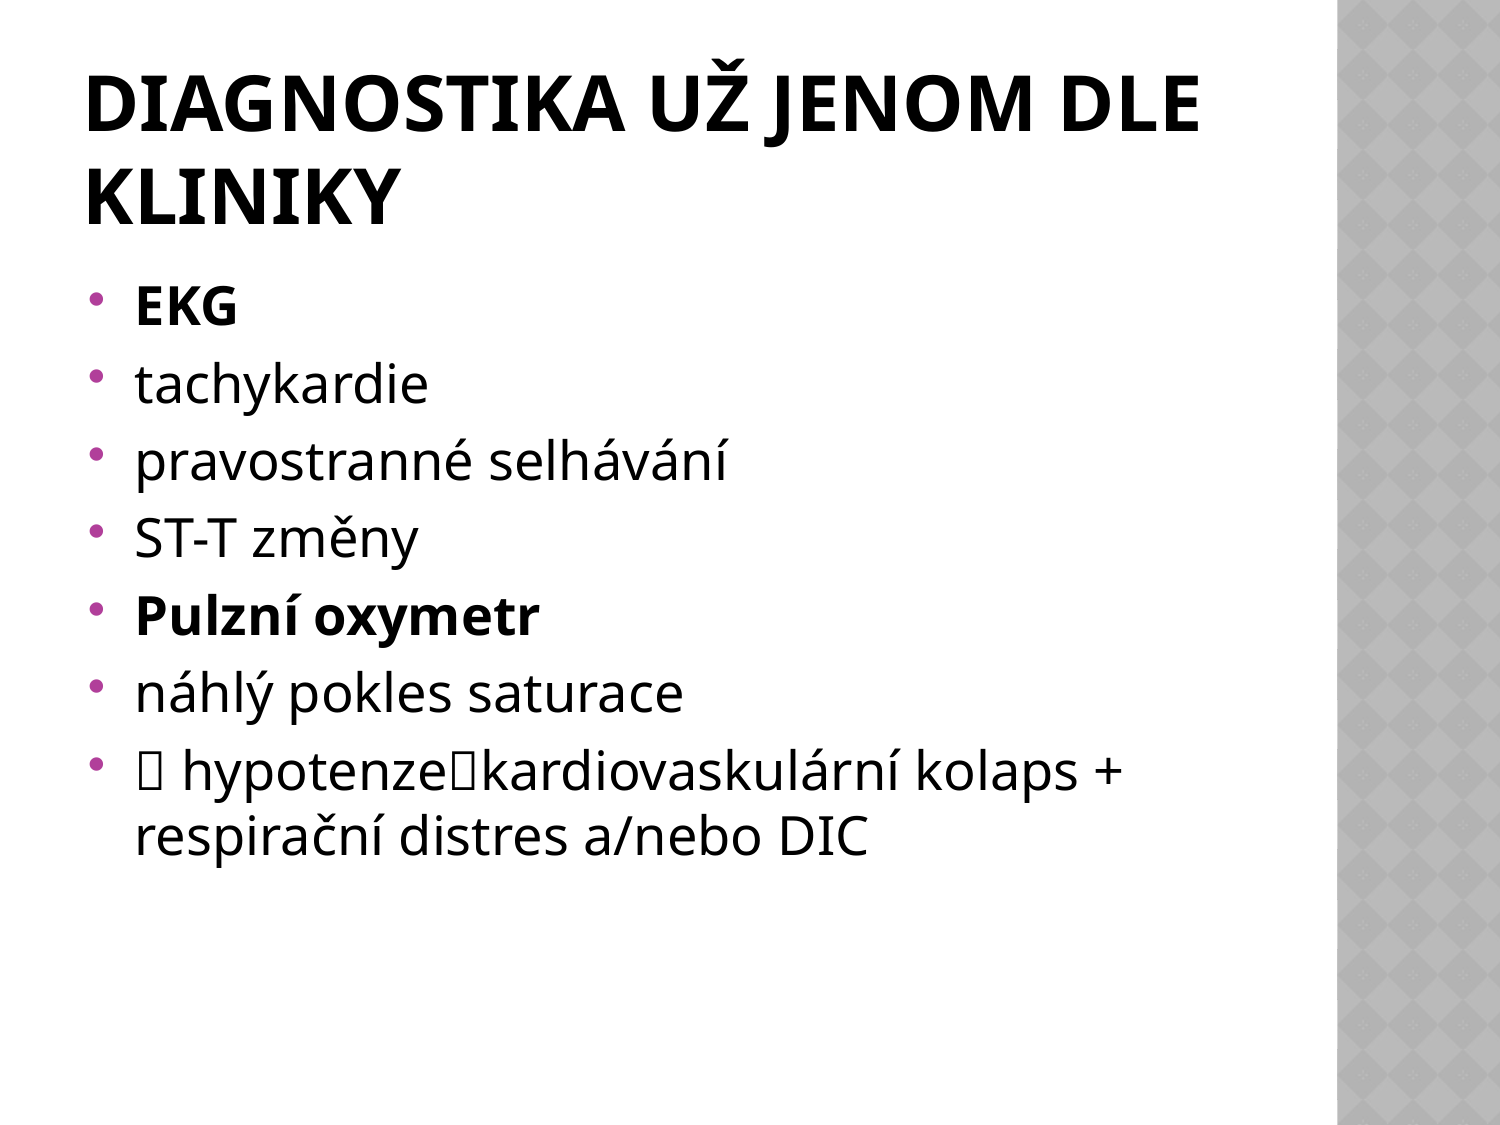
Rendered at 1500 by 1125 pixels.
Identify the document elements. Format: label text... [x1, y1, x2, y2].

list EKG tachykardie pravostranné selhávání ST-T změny Pulzní oxymetr náhlý pokles saturace  hypotenzekardiovaskulární kolaps + respirační distres a/nebo DIC [75, 264, 1263, 1059]
title Diagnostika už jenom dle kliniky [75, 52, 1263, 240]
